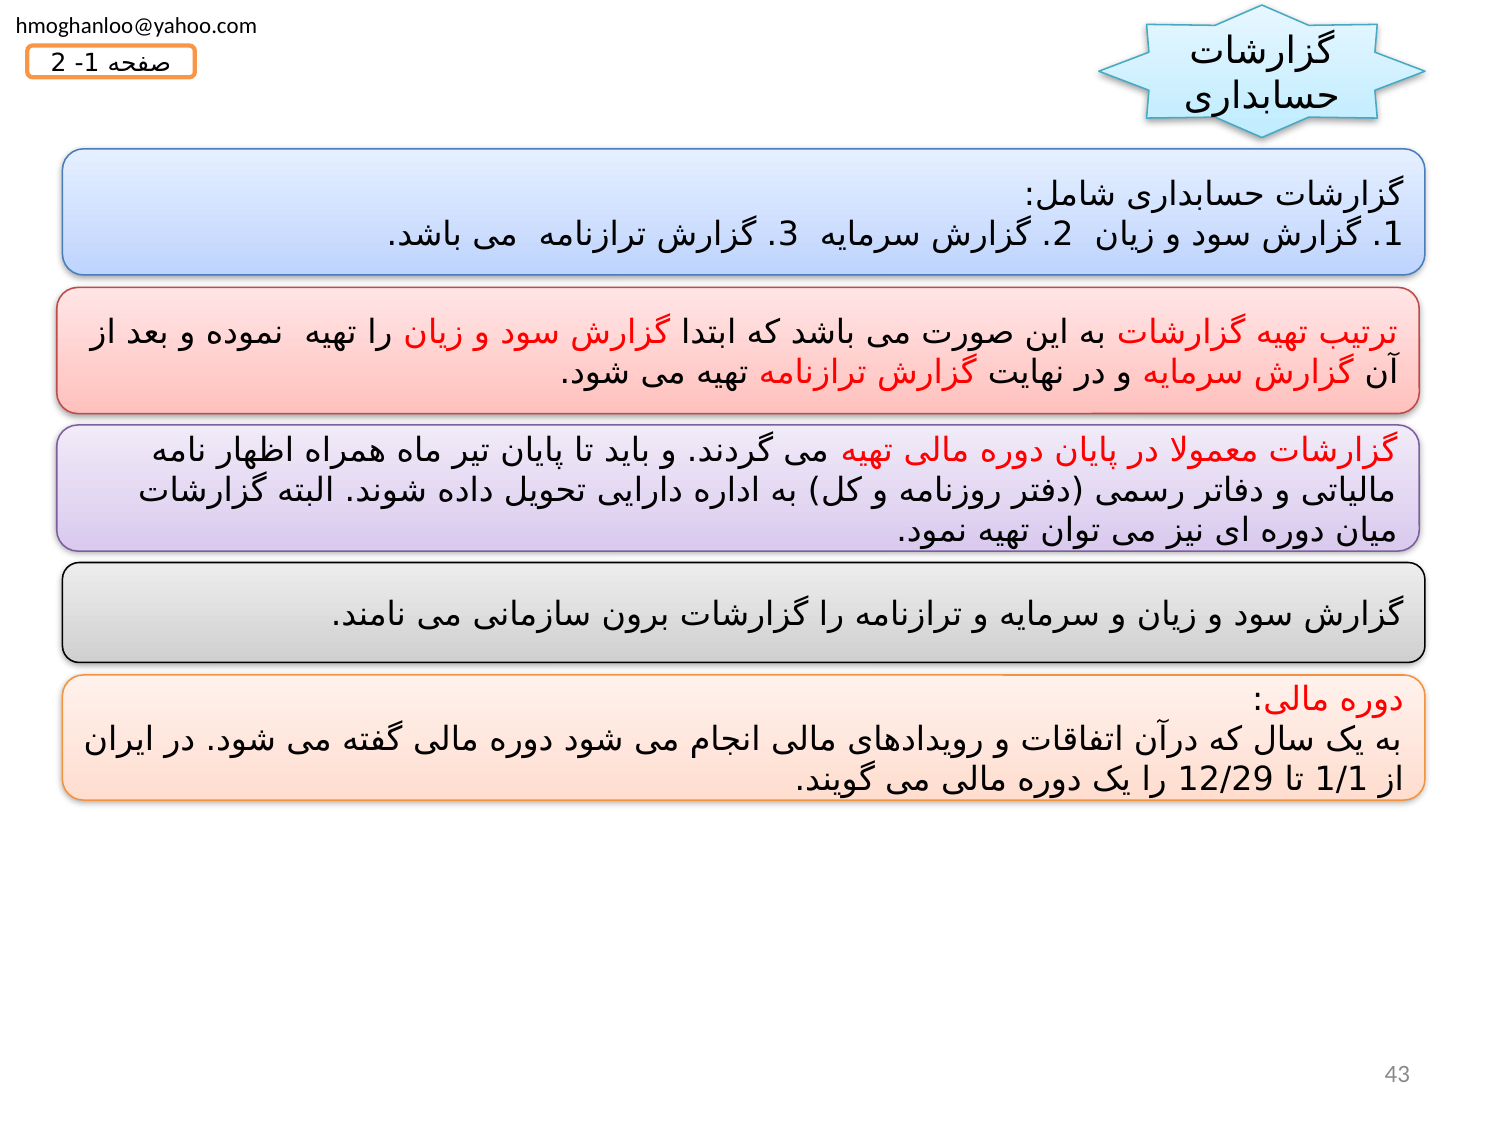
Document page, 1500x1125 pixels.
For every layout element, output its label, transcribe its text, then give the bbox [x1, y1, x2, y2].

text_box گزارشات معمولا در پایان دوره مالی تهیه می گردند. و باید تا پایان تیر ماه همراه اظهار نامه مالیاتی و دفاتر رسمی (دفتر روزنامه و کل) به اداره دارایی تحویل داده شوند. البته گزارشات میان دوره ای نیز می توان تهیه نمود. [55, 424, 1421, 552]
text_box ترتیب تهیه گزارشات به این صورت می باشد که ابتدا گزارش سود و زیان را تهیه نموده و بعد از آن گزارش سرمایه و در نهایت گزارش ترازنامه تهیه می شود. [55, 286, 1421, 415]
text_box گزارش سود و زیان و سرمایه و ترازنامه را گزارشات برون سازمانی می نامند. [61, 561, 1426, 664]
text_box گزارشات حسابداری شامل: 1. گزارش سود و زیان 2. گزارش سرمایه 3. گزارش ترازنامه می باشد. [61, 148, 1426, 276]
slide_number 43 [1074, 1042, 1425, 1103]
text_box گزارشات حسابداری [1098, 4, 1426, 139]
text_box صفحه 1- 2 [25, 43, 197, 80]
text_box hmoghanloo@yahoo.com [0, 2, 273, 46]
text_box دوره مالی: به یک سال که درآن اتفاقات و رویدادهای مالی انجام می شود دوره مالی گفته می شود. در ایران از 1/1 تا 12/29 را یک دوره مالی می گویند. [61, 674, 1426, 801]
